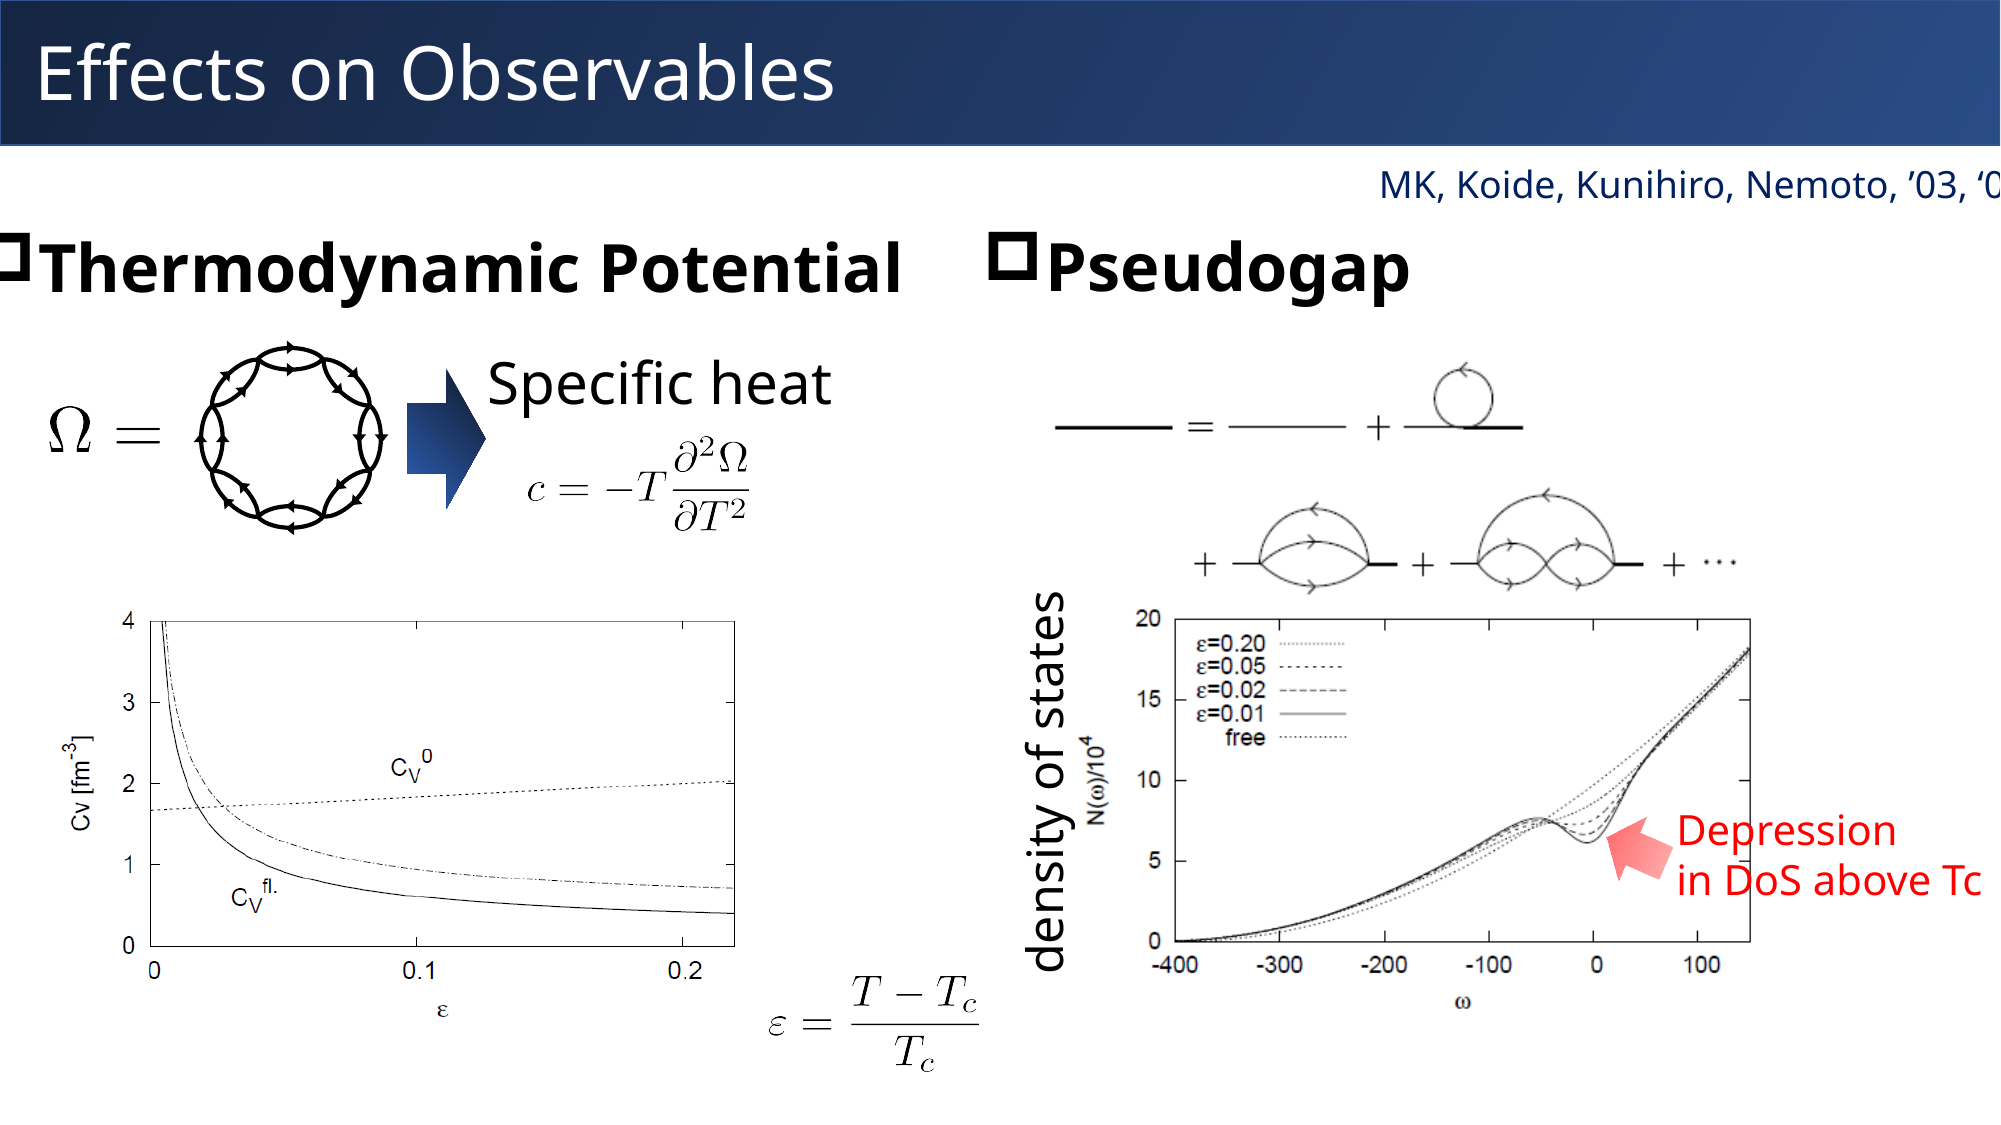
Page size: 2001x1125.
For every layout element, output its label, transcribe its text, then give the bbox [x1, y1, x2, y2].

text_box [187, 334, 395, 542]
text_box density of states [1006, 575, 1082, 990]
text_box MK, Koide, Kunihiro, Nemoto, ’03, ‘05 [1364, 153, 2000, 214]
picture [53, 603, 761, 1024]
picture [527, 435, 749, 531]
picture [769, 976, 979, 1072]
text_box Specific heat [473, 338, 847, 424]
text_box Thermodynamic Potential [0, 217, 919, 313]
text_box Pseudogap [969, 217, 1428, 312]
title Effects on Observables [19, 7, 1745, 146]
text_box [406, 368, 487, 509]
picture [1024, 329, 1782, 1024]
text_box Depression in DoS above Tc [1782, 796, 1998, 911]
picture [49, 406, 160, 452]
